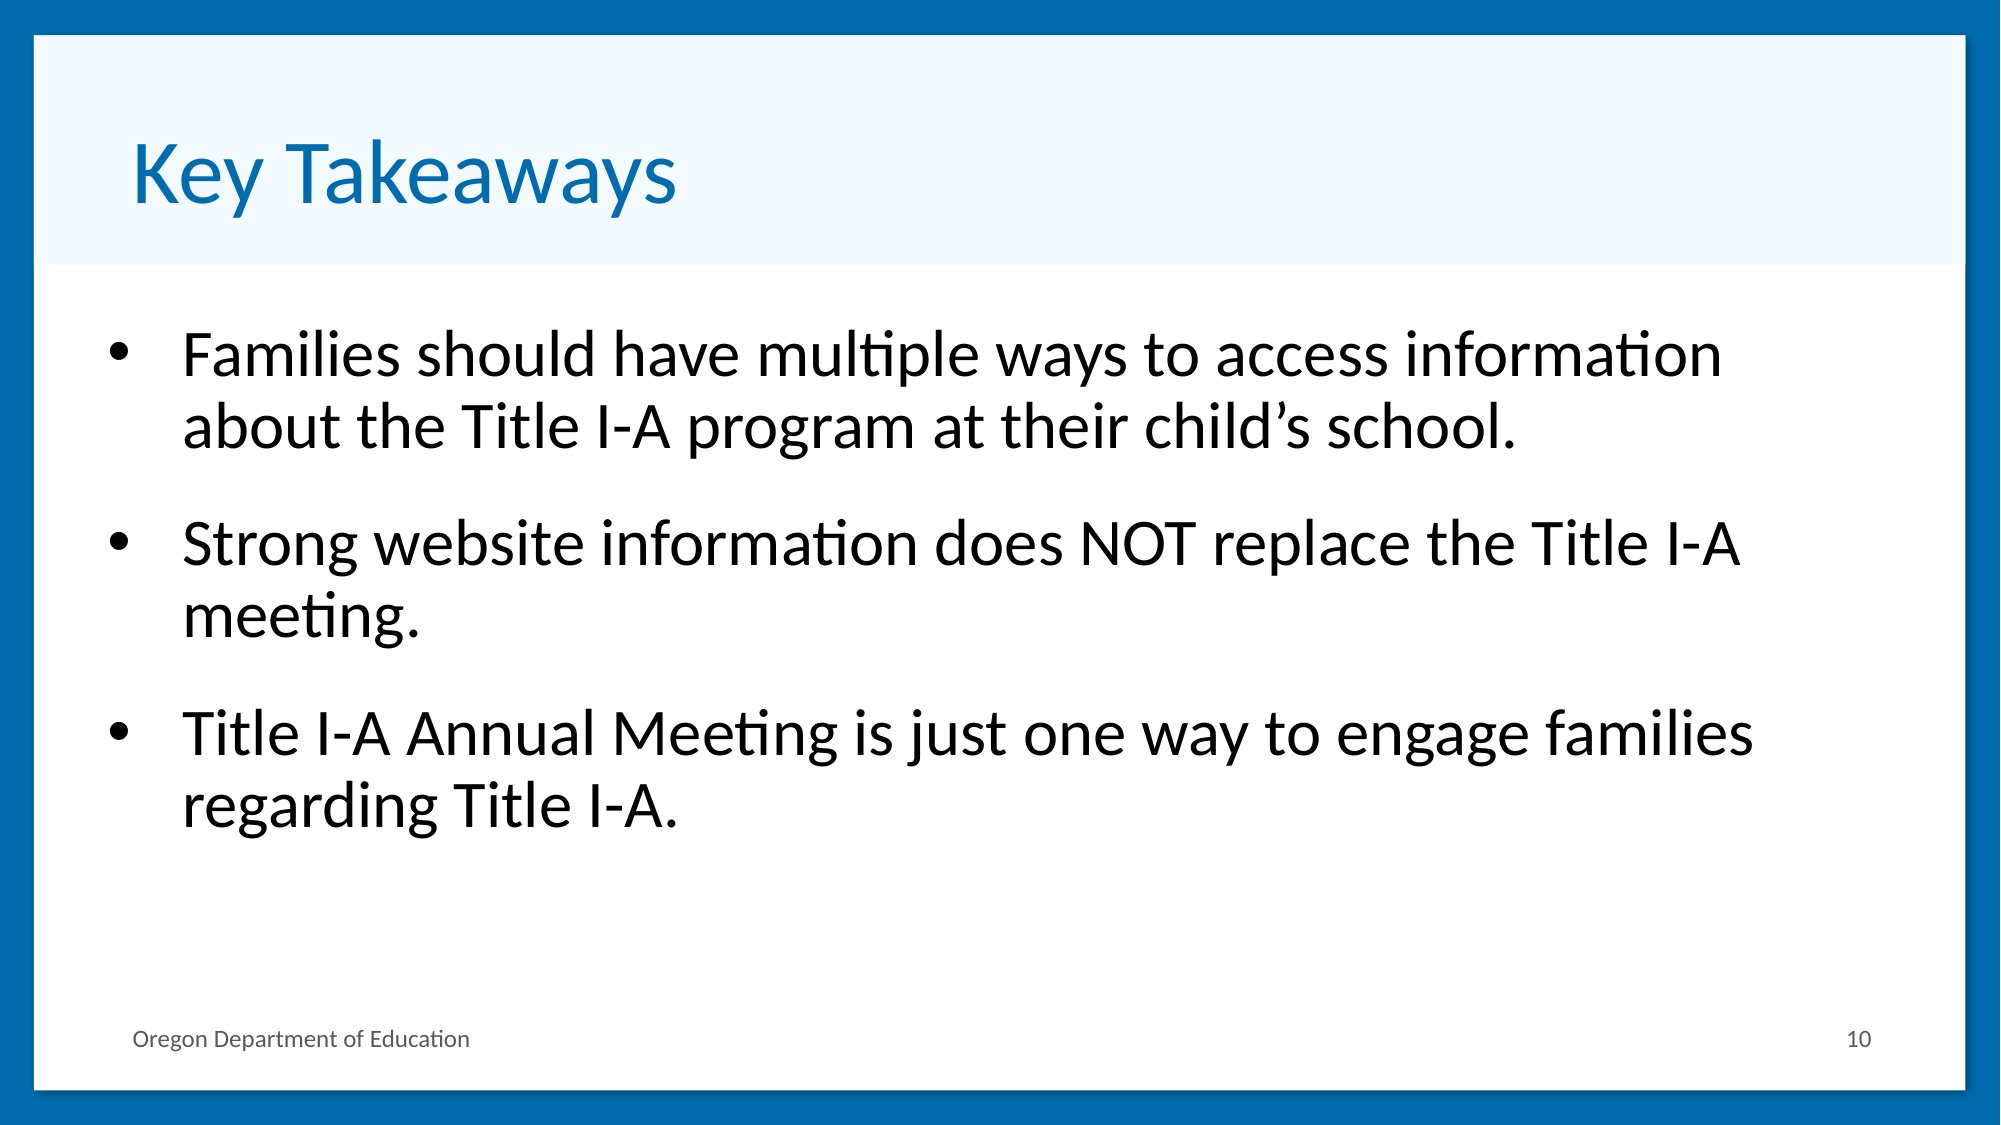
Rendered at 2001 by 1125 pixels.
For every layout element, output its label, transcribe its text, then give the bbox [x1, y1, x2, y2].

slide_number 10 [1412, 1007, 1887, 1068]
title Key Takeaways [117, 62, 1887, 231]
footer Oregon Department of Education [117, 1007, 588, 1068]
list Families should have multiple ways to access information about the Title I-A program at their child’s school. Strong website information does NOT replace the Title I-A meeting. Title I-A Annual Meeting is just one way to engage families regarding Title I-A. [92, 311, 1862, 986]
